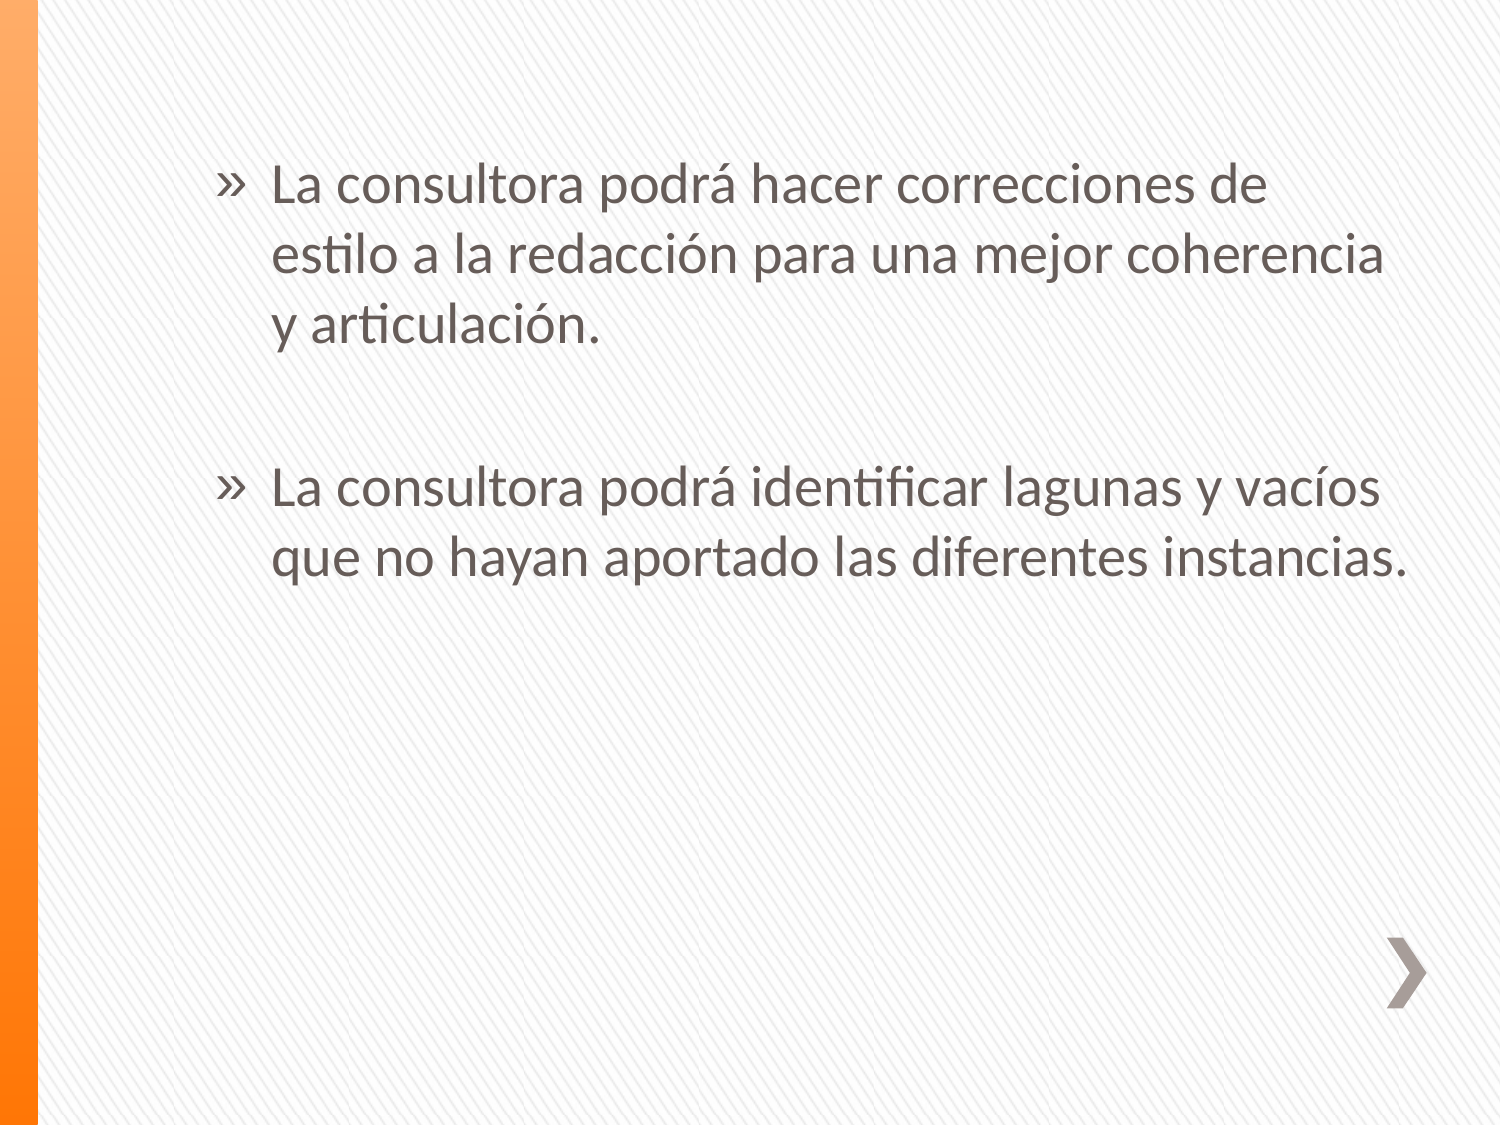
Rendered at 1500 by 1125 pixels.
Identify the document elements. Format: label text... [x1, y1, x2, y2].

list La consultora podrá hacer correcciones de estilo a la redacción para una mejor coherencia y articulación. La consultora podrá identificar lagunas y vacíos que no hayan aportado las diferentes instancias. [200, 137, 1425, 863]
